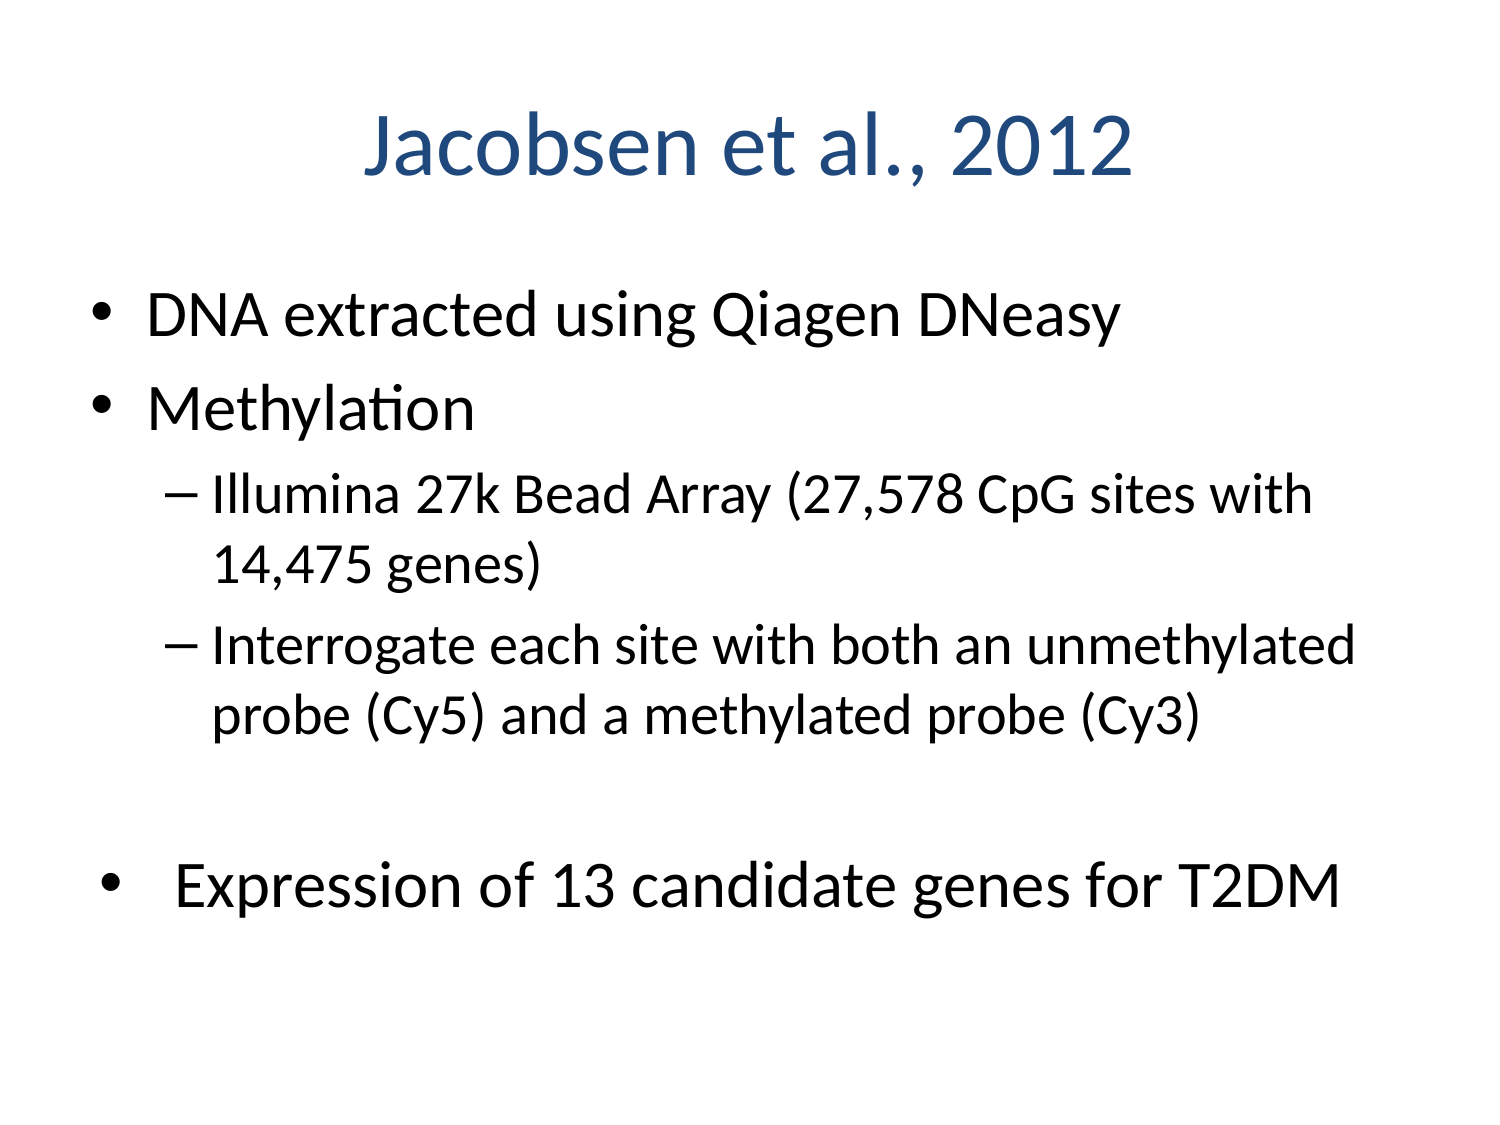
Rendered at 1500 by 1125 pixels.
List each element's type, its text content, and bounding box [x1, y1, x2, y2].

title Jacobsen et al., 2012 [75, 45, 1425, 233]
